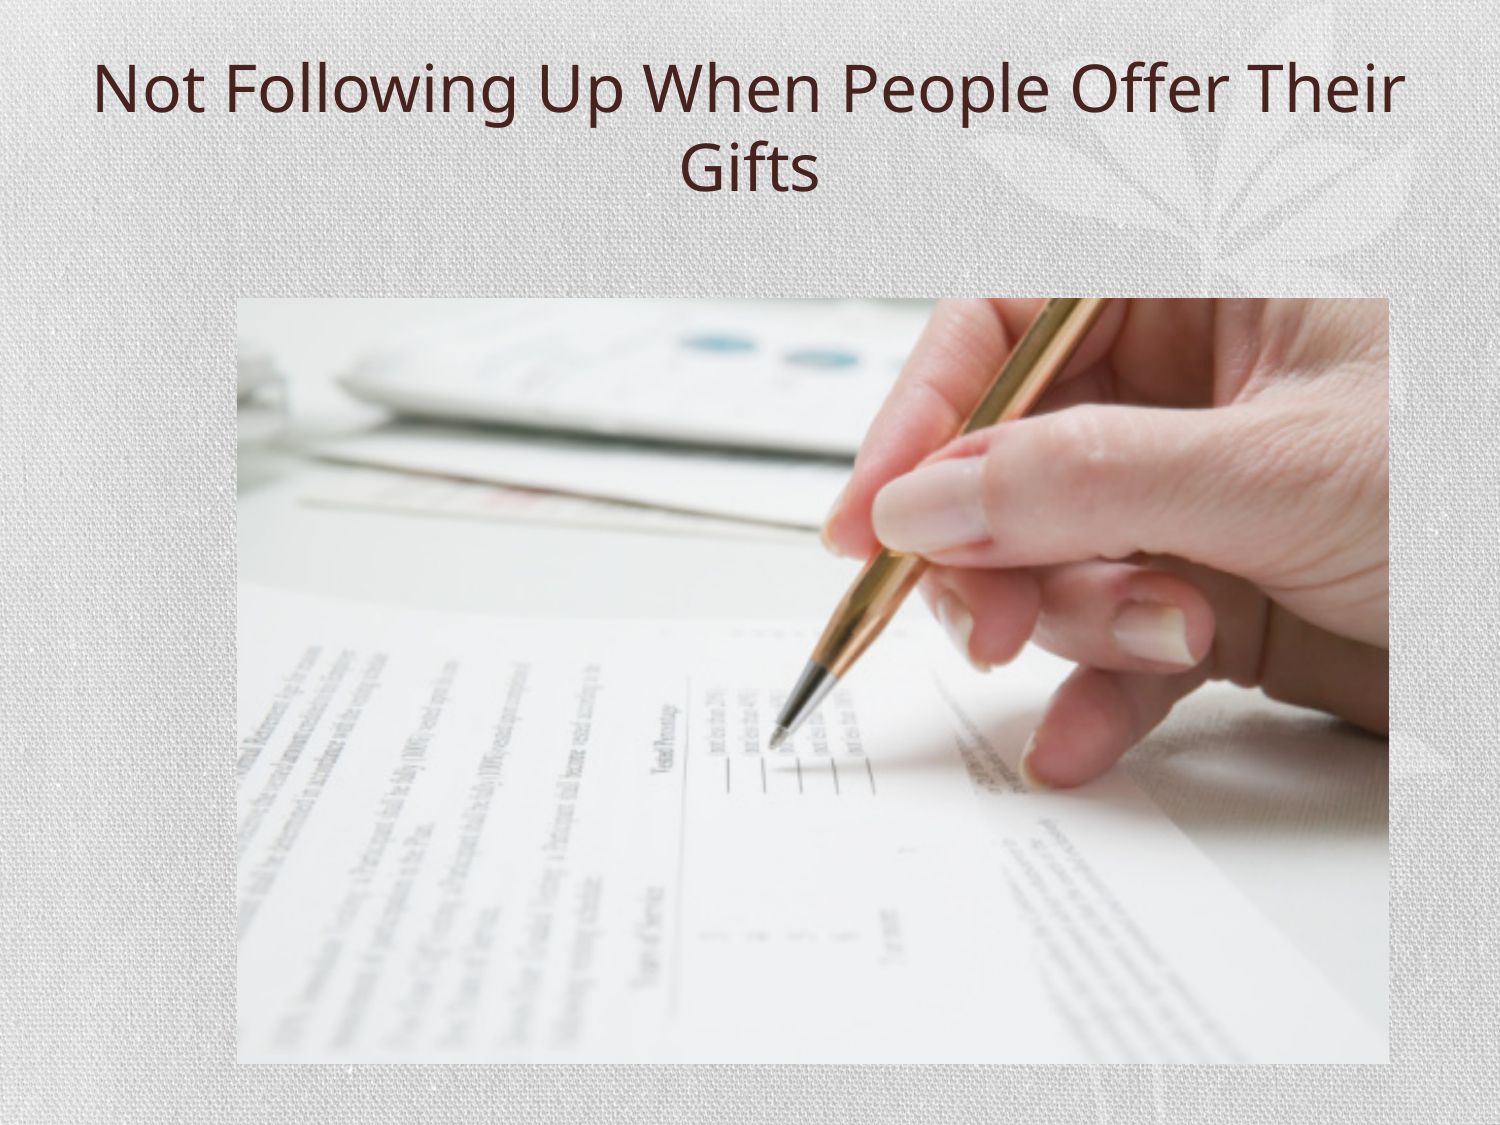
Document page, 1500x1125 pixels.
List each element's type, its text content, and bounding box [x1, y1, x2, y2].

title Not Following Up When People Offer Their Gifts [45, 37, 1455, 213]
picture [237, 298, 1389, 1064]
